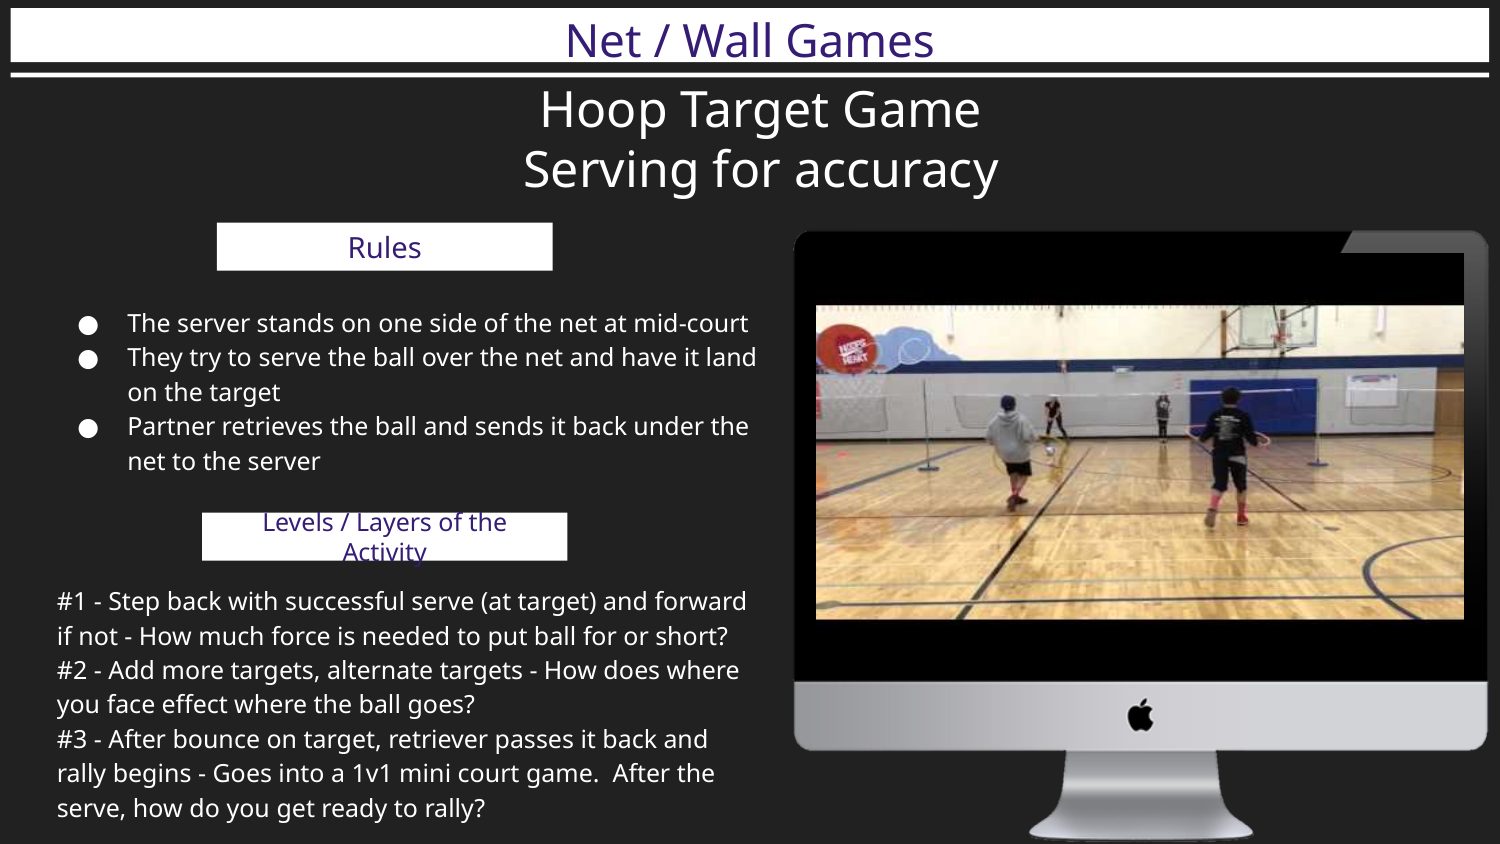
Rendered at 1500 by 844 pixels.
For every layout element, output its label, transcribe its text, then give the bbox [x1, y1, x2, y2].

text_box Levels / Layers of the Activity [202, 512, 568, 561]
text_box [10, 72, 33, 78]
picture [786, 222, 1500, 844]
text_box Net / Wall Games [10, 0, 1490, 63]
text_box Rules [216, 222, 553, 271]
text_box Hoop Target Game Serving for accuracy [33, 62, 1490, 206]
text_box #1 - Step back with successful serve (at target) and forward if not - How much force is needed to put ball for or short? #2 - Add more targets, alternate targets - How does where you face effect where the ball goes? #3 - After bounce on target, retriever passes it back and rally begins - Goes into a 1v1 mini court game. After the serve, how do you get ready to rally? [41, 566, 772, 774]
text_box The server stands on one side of the net at mid-court They try to serve the ball over the net and have it land on the target Partner retrieves the ball and sends it back under the net to the server [37, 288, 776, 496]
